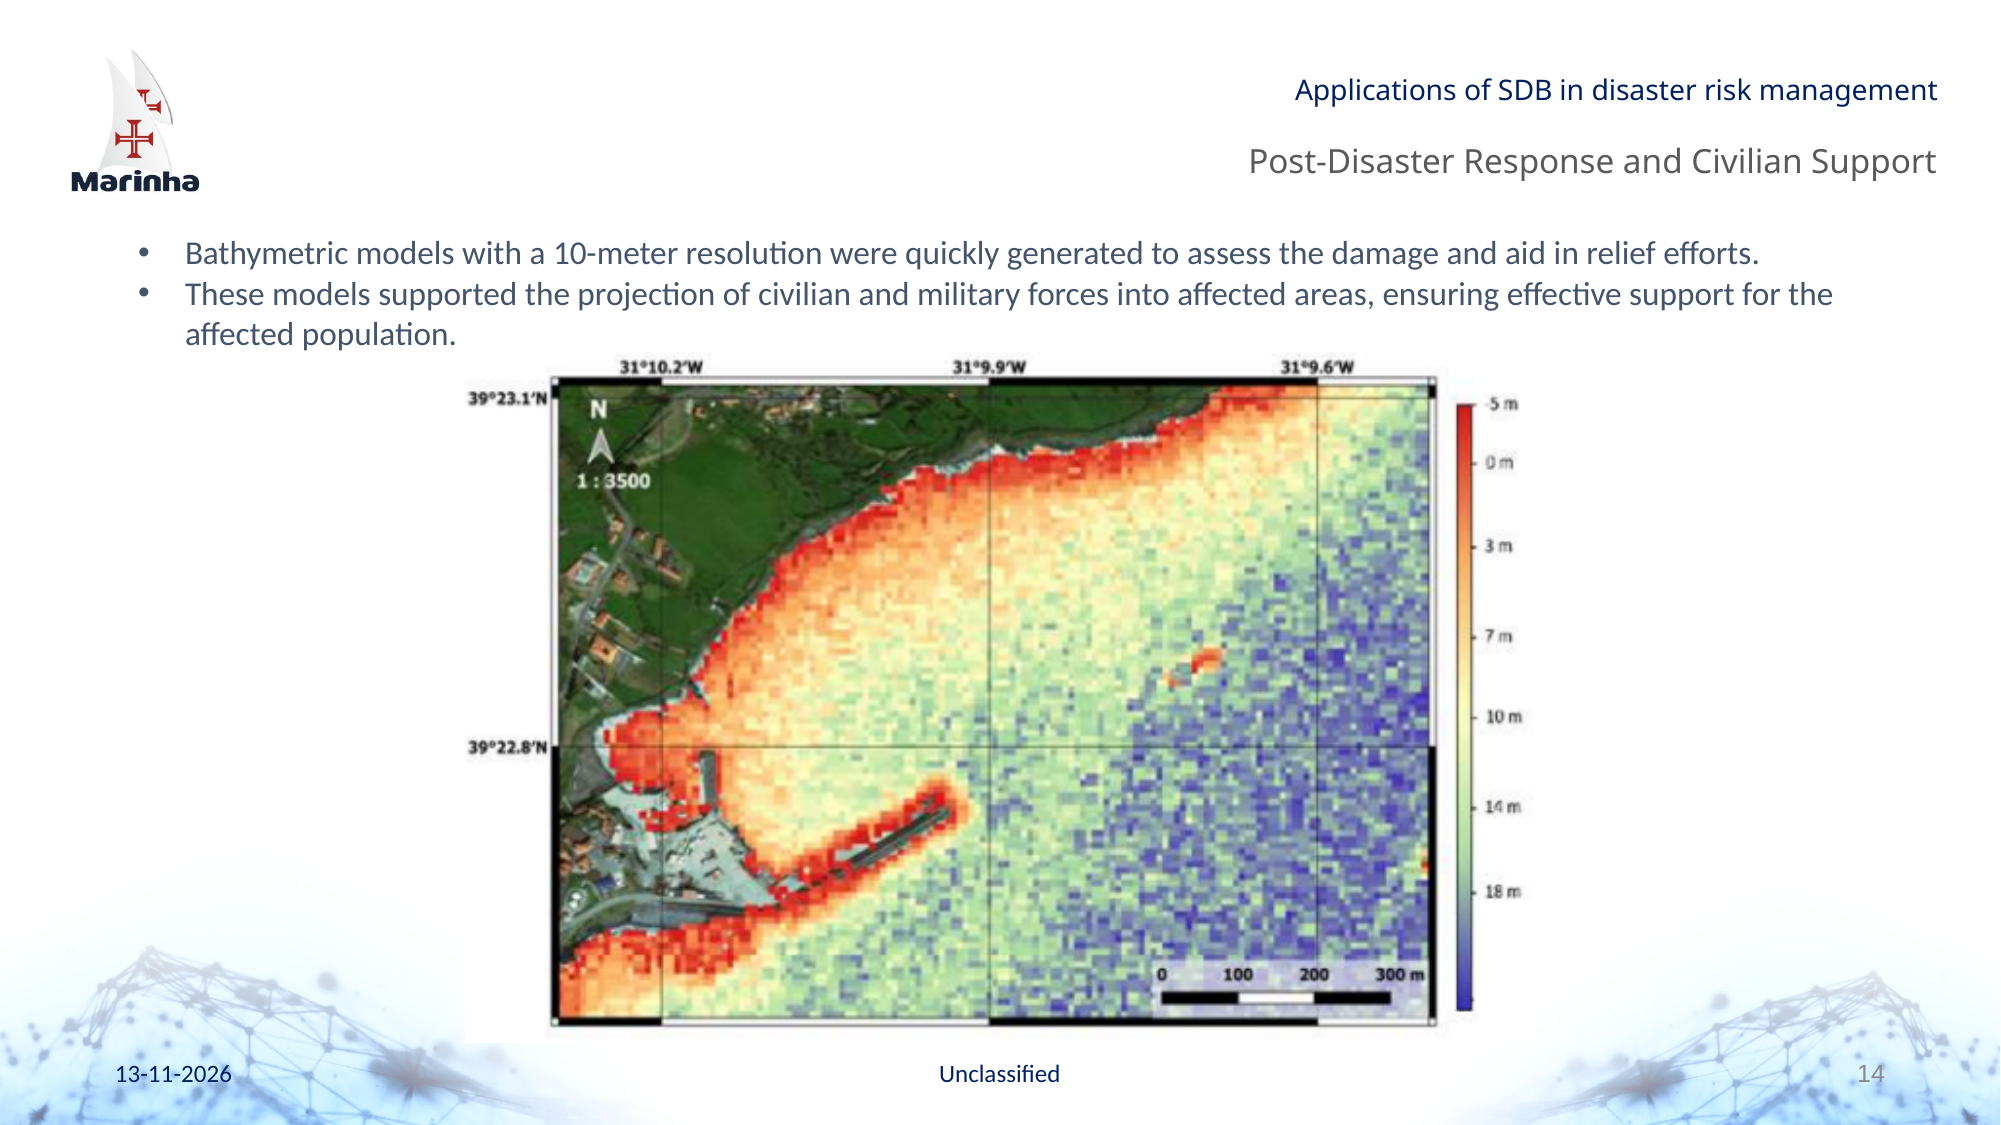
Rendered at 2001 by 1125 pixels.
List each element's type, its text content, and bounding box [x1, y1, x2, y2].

list Post-Disaster Response and Civilian Support [275, 137, 1953, 197]
title Applications of SDB in disaster risk management [244, 30, 1953, 114]
footer Unclassified [683, 1043, 1317, 1103]
picture [0, 0, 2001, 1125]
slide_number 14 [1433, 1042, 1900, 1103]
text_box Bathymetric models with a 10-meter resolution were quickly generated to assess the damage and aid in relief efforts. These models supported the projection of civilian and military forces into affected areas, ensuring effective support for the affected population. [123, 224, 1872, 419]
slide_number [99, 1042, 567, 1103]
